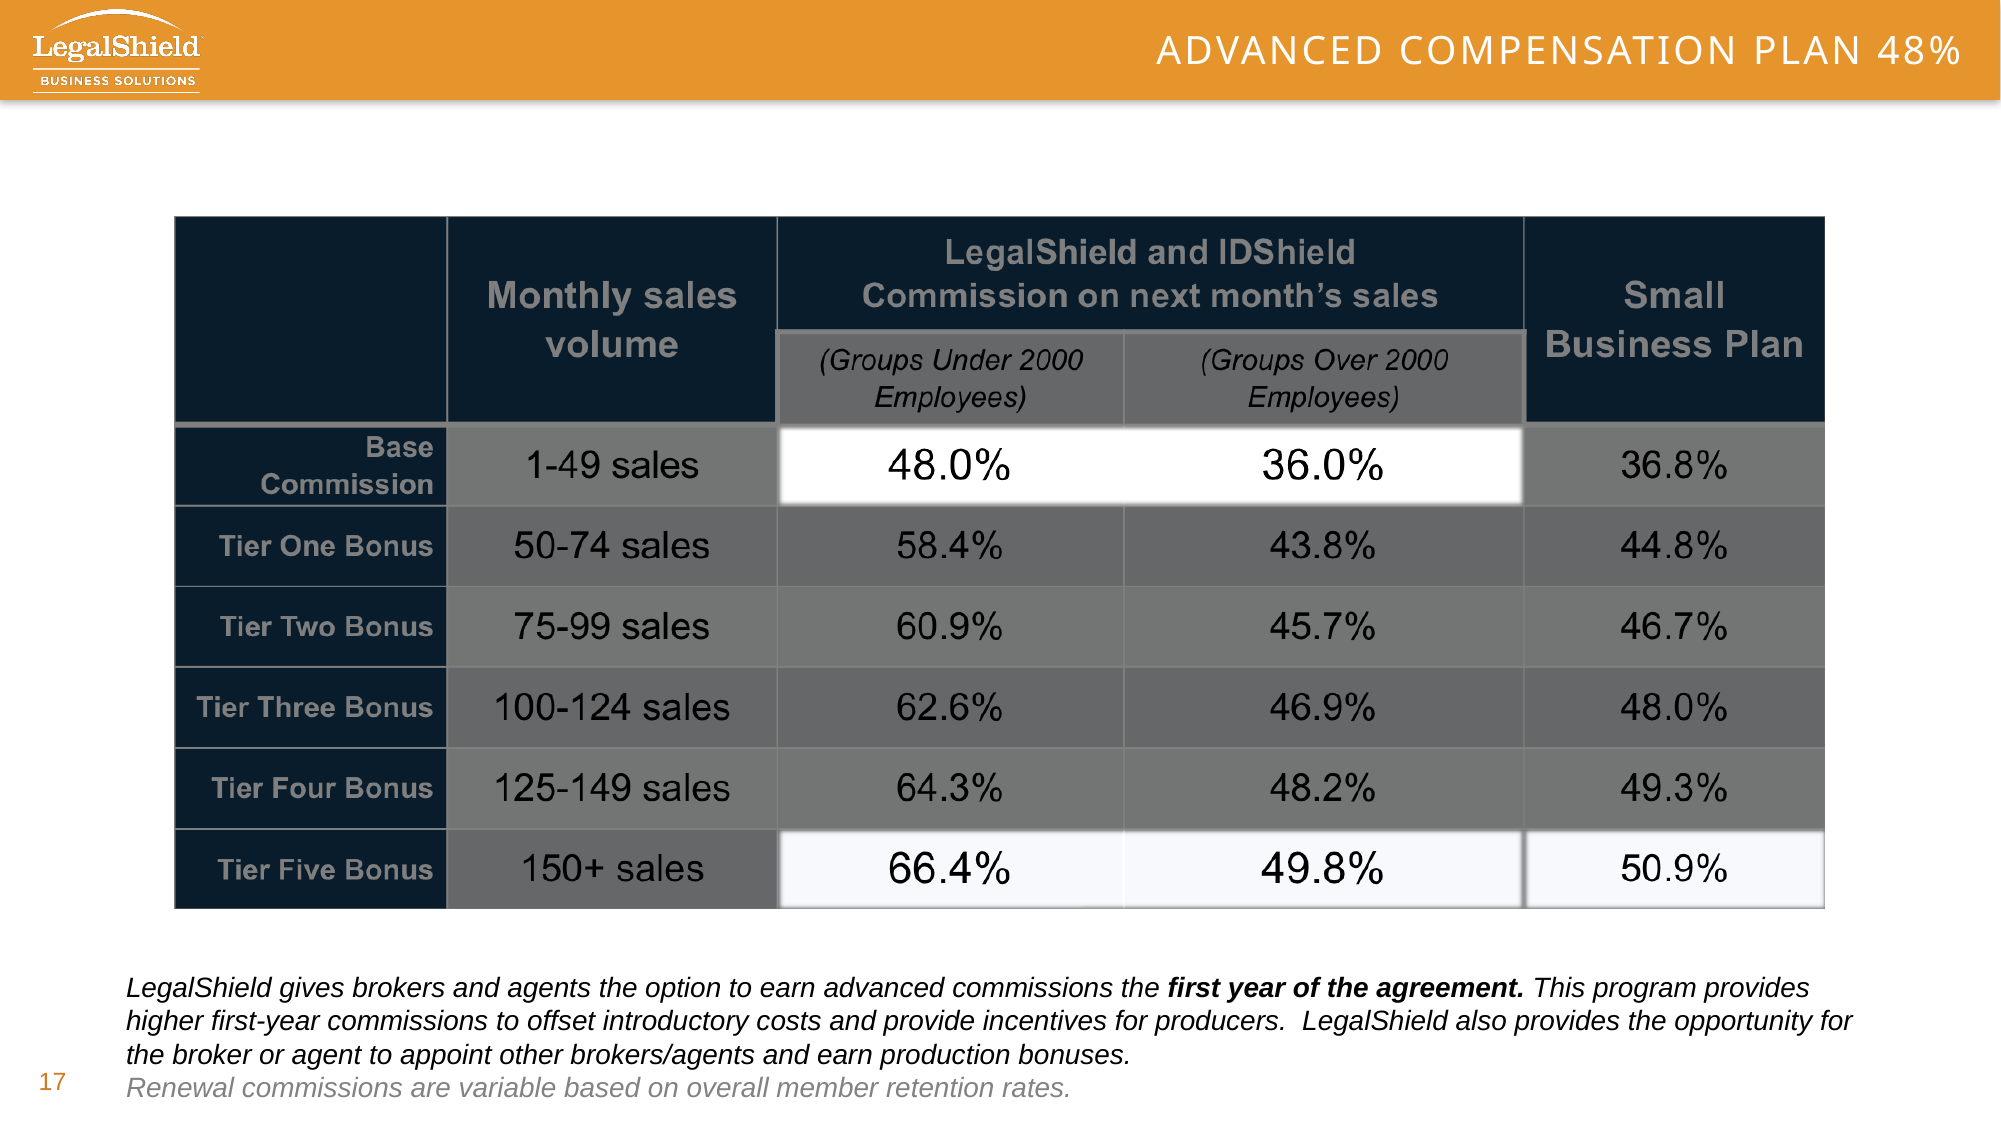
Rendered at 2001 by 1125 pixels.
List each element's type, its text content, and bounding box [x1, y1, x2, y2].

text_box Advanced compensation plan 48% [496, 17, 1962, 87]
text_box LegalShield gives brokers and agents the option to earn advanced commissions the first year of the agreement. This program provides higher first-year commissions to offset introductory costs and provide incentives for producers. LegalShield also provides the opportunity for the broker or agent to appoint other brokers/agents and earn production bonuses. Renewal commissions are variable based on overall member retention rates. [106, 959, 1886, 1113]
picture [174, 216, 1826, 909]
picture [33, 9, 204, 93]
